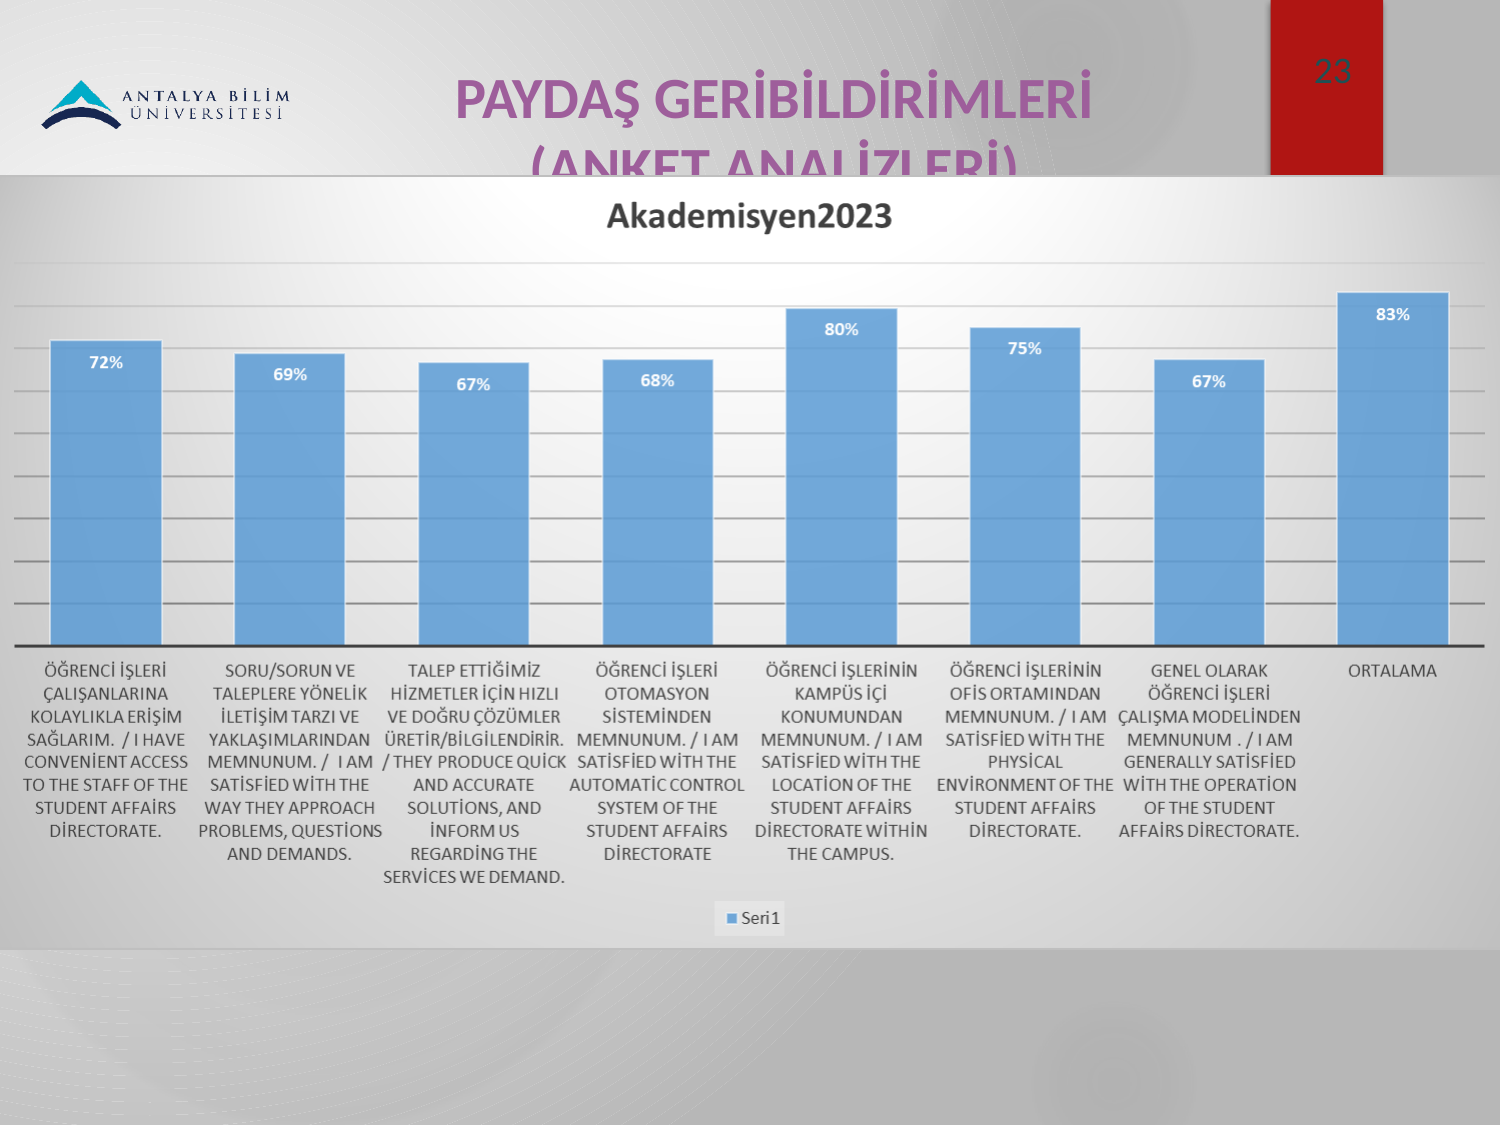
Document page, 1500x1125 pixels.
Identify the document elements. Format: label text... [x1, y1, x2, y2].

text_box 23 [1299, 38, 1367, 98]
picture [40, 77, 290, 132]
picture [0, 175, 1500, 950]
text_box PAYDAŞ GERİBİLDİRİMLERİ (ANKET ANALİZLERİ) [325, 52, 1224, 173]
